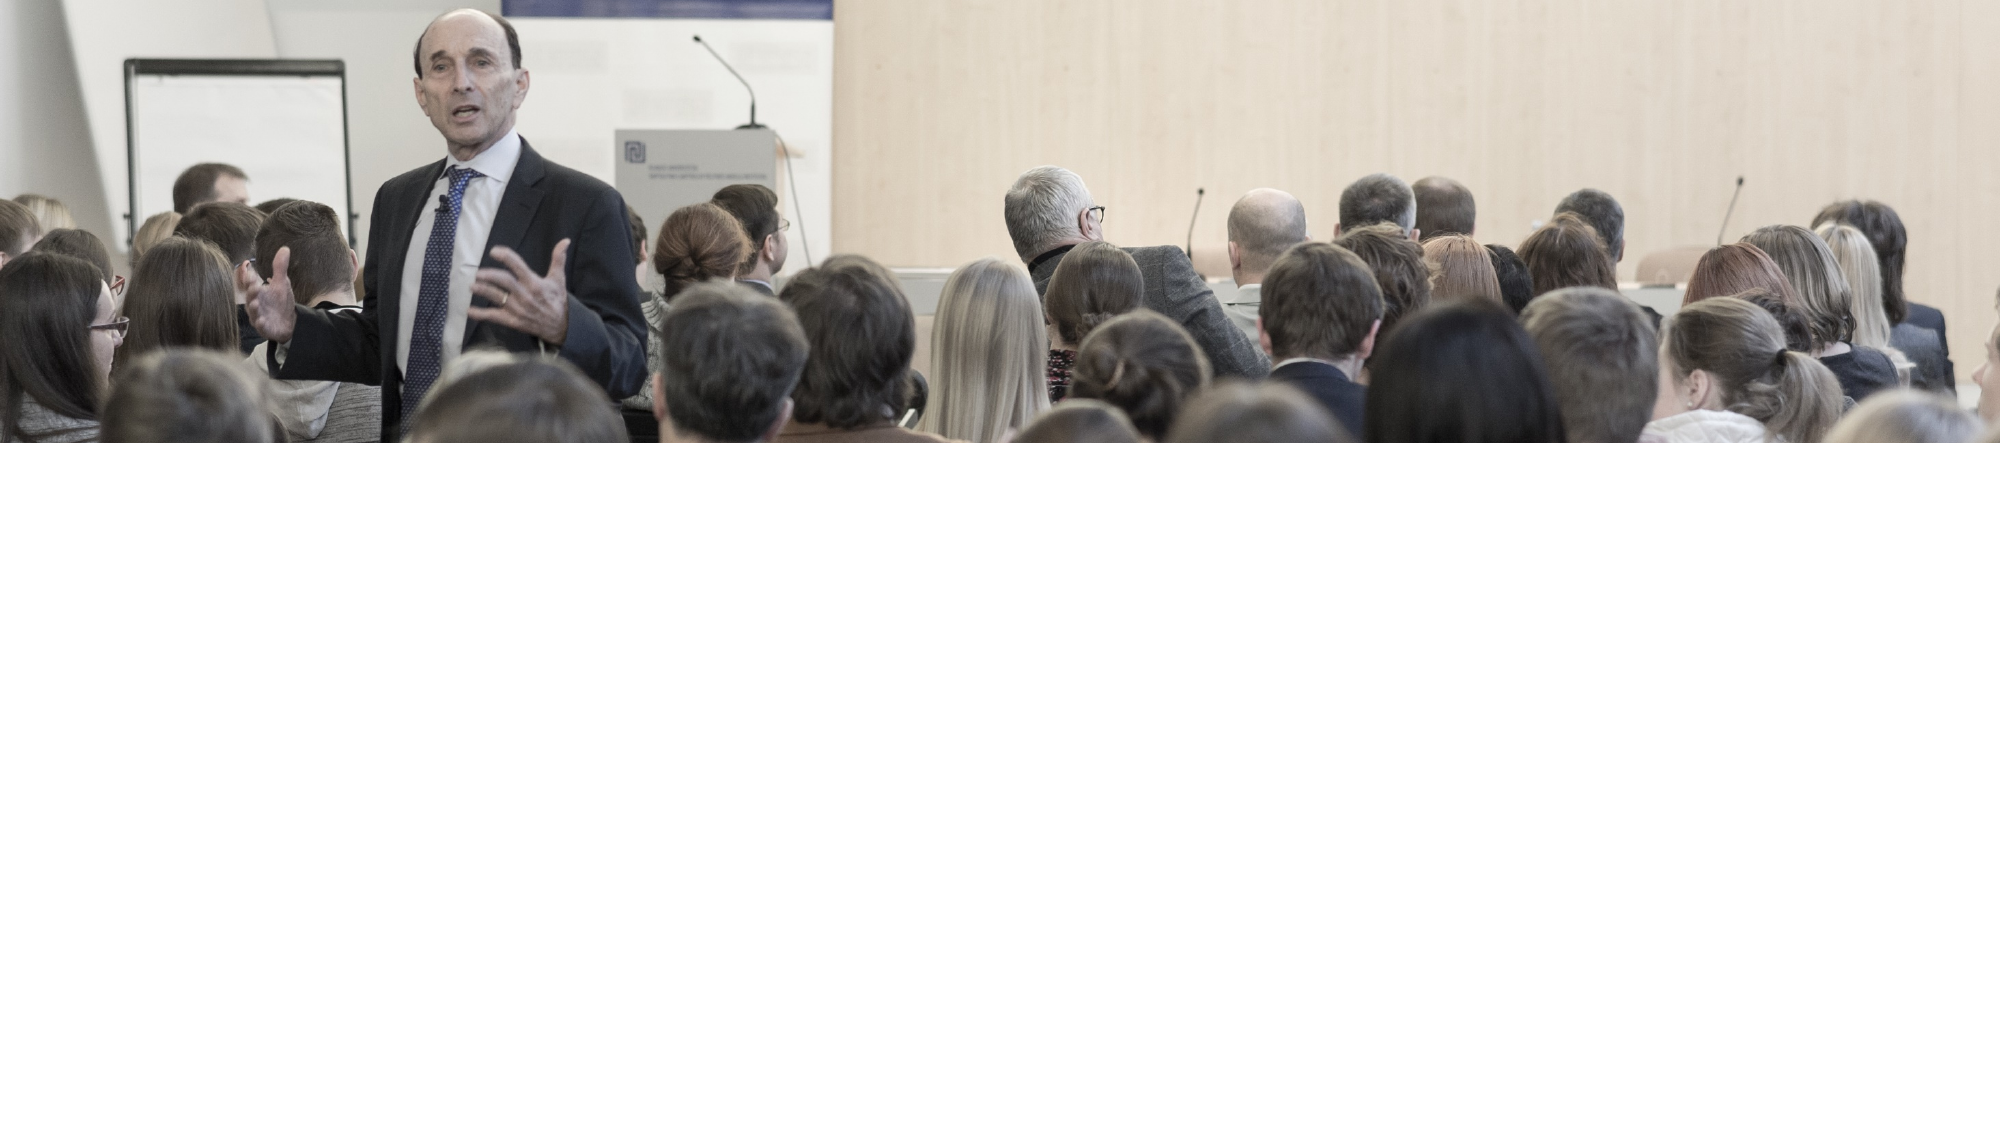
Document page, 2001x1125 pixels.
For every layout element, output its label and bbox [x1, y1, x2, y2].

picture [0, 0, 2000, 443]
